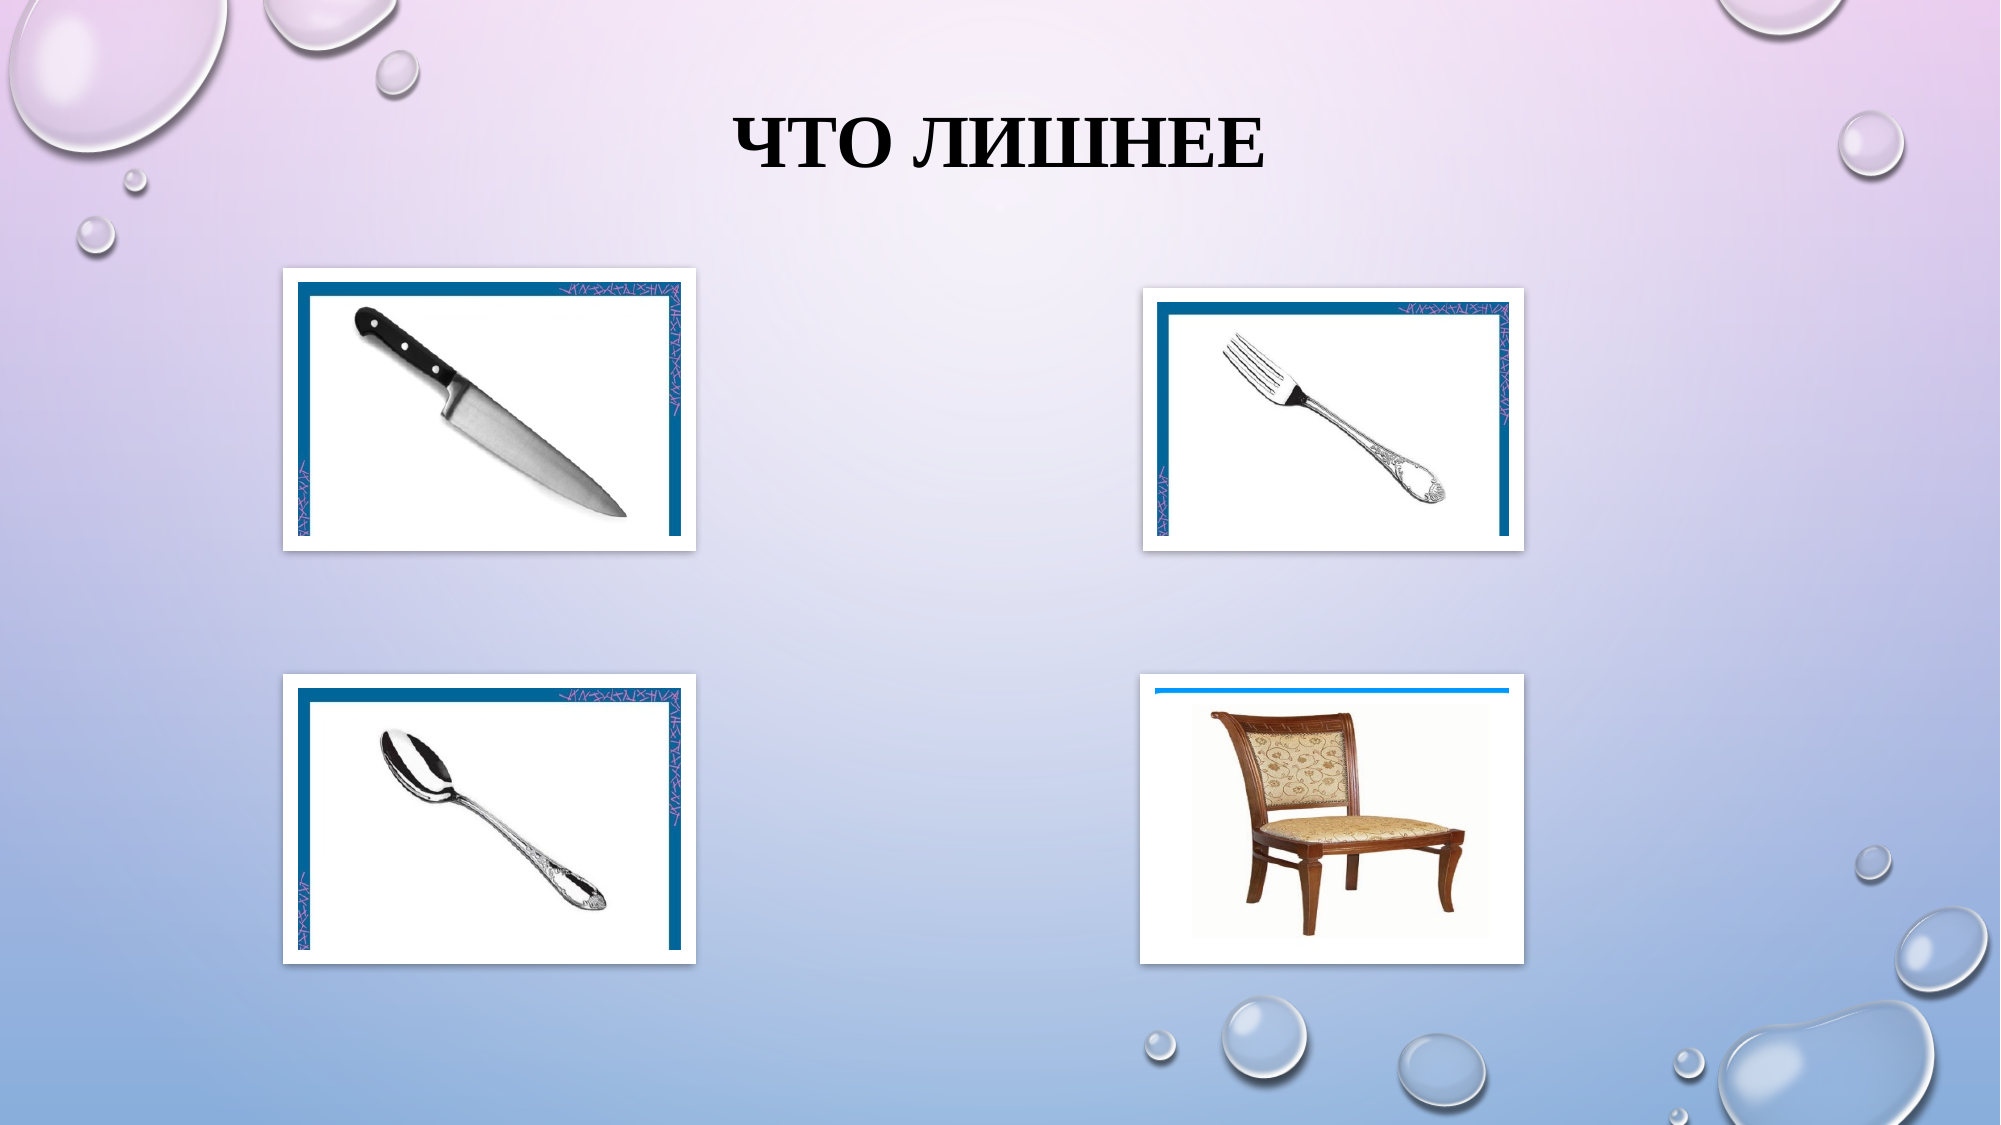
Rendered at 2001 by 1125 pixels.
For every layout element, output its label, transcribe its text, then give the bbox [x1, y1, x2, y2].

title Что лишнее [149, 101, 1851, 186]
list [297, 281, 682, 537]
picture [0, 0, 2000, 1125]
